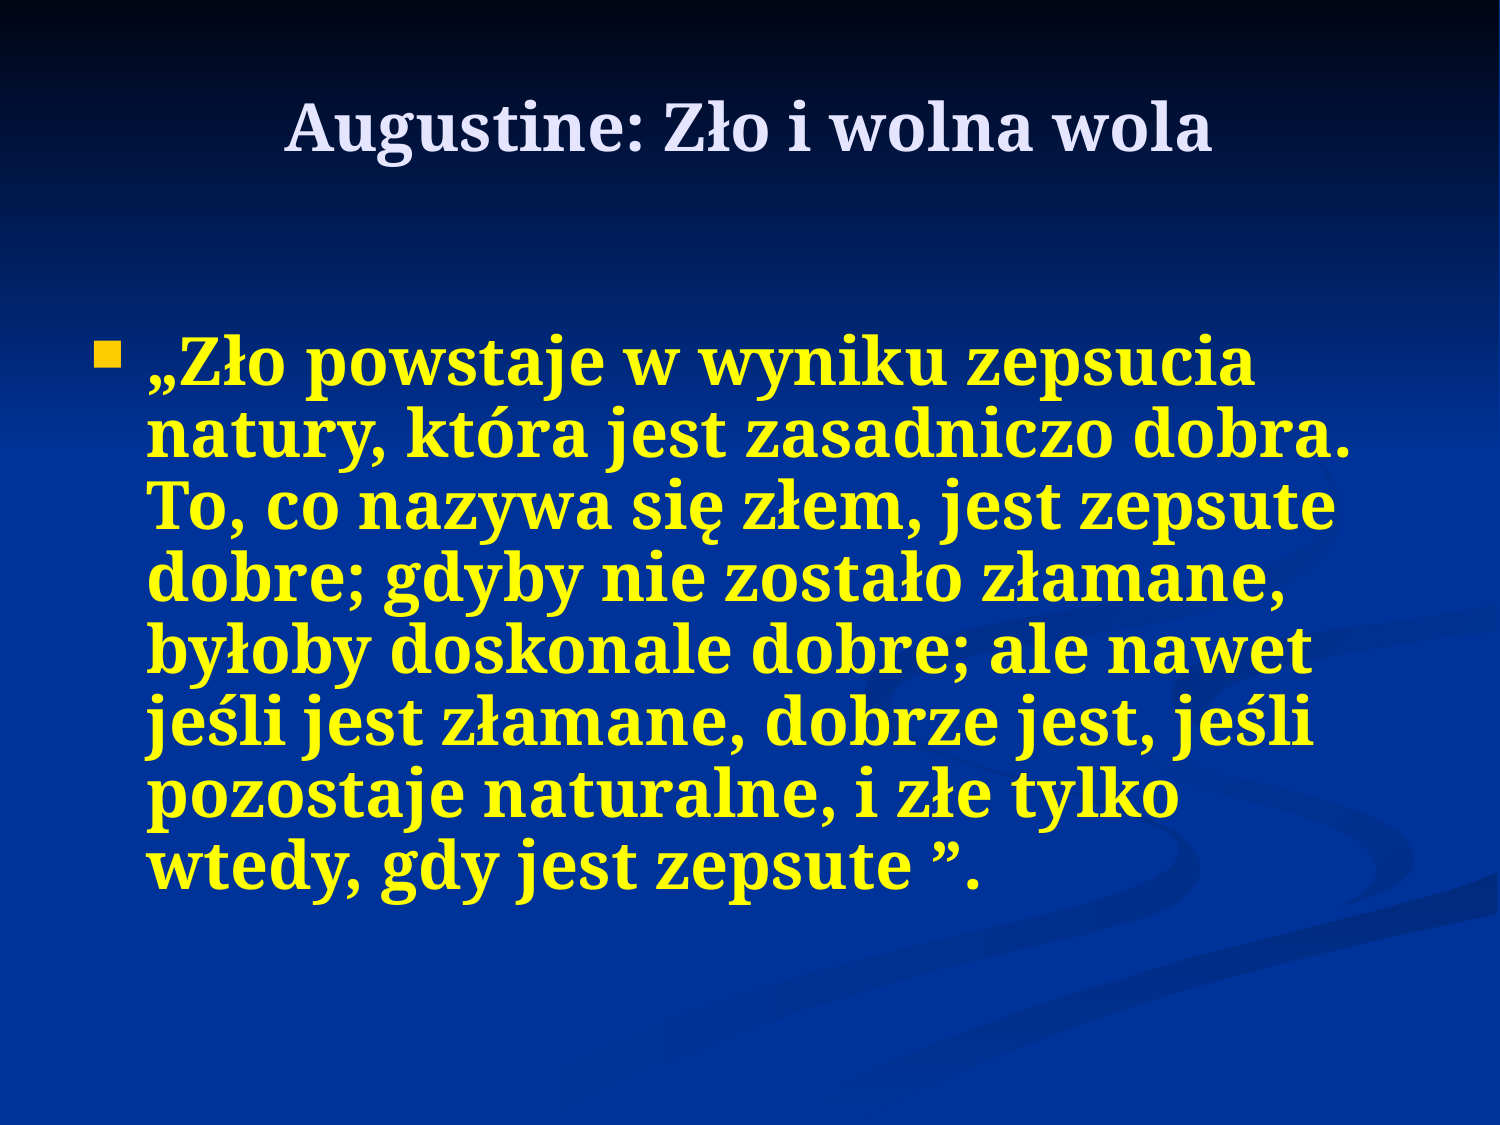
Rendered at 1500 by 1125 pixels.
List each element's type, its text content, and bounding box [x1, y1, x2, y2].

title Augustine: Zło i wolna wola [75, 62, 1425, 188]
list „Zło powstaje w wyniku zepsucia natury, która jest zasadniczo dobra. To, co nazywa się złem, jest zepsute dobre; gdyby nie zostało złamane, byłoby doskonale dobre; ale nawet jeśli jest złamane, dobrze jest, jeśli pozostaje naturalne, i złe tylko wtedy, gdy jest zepsute ”. [75, 237, 1425, 1000]
